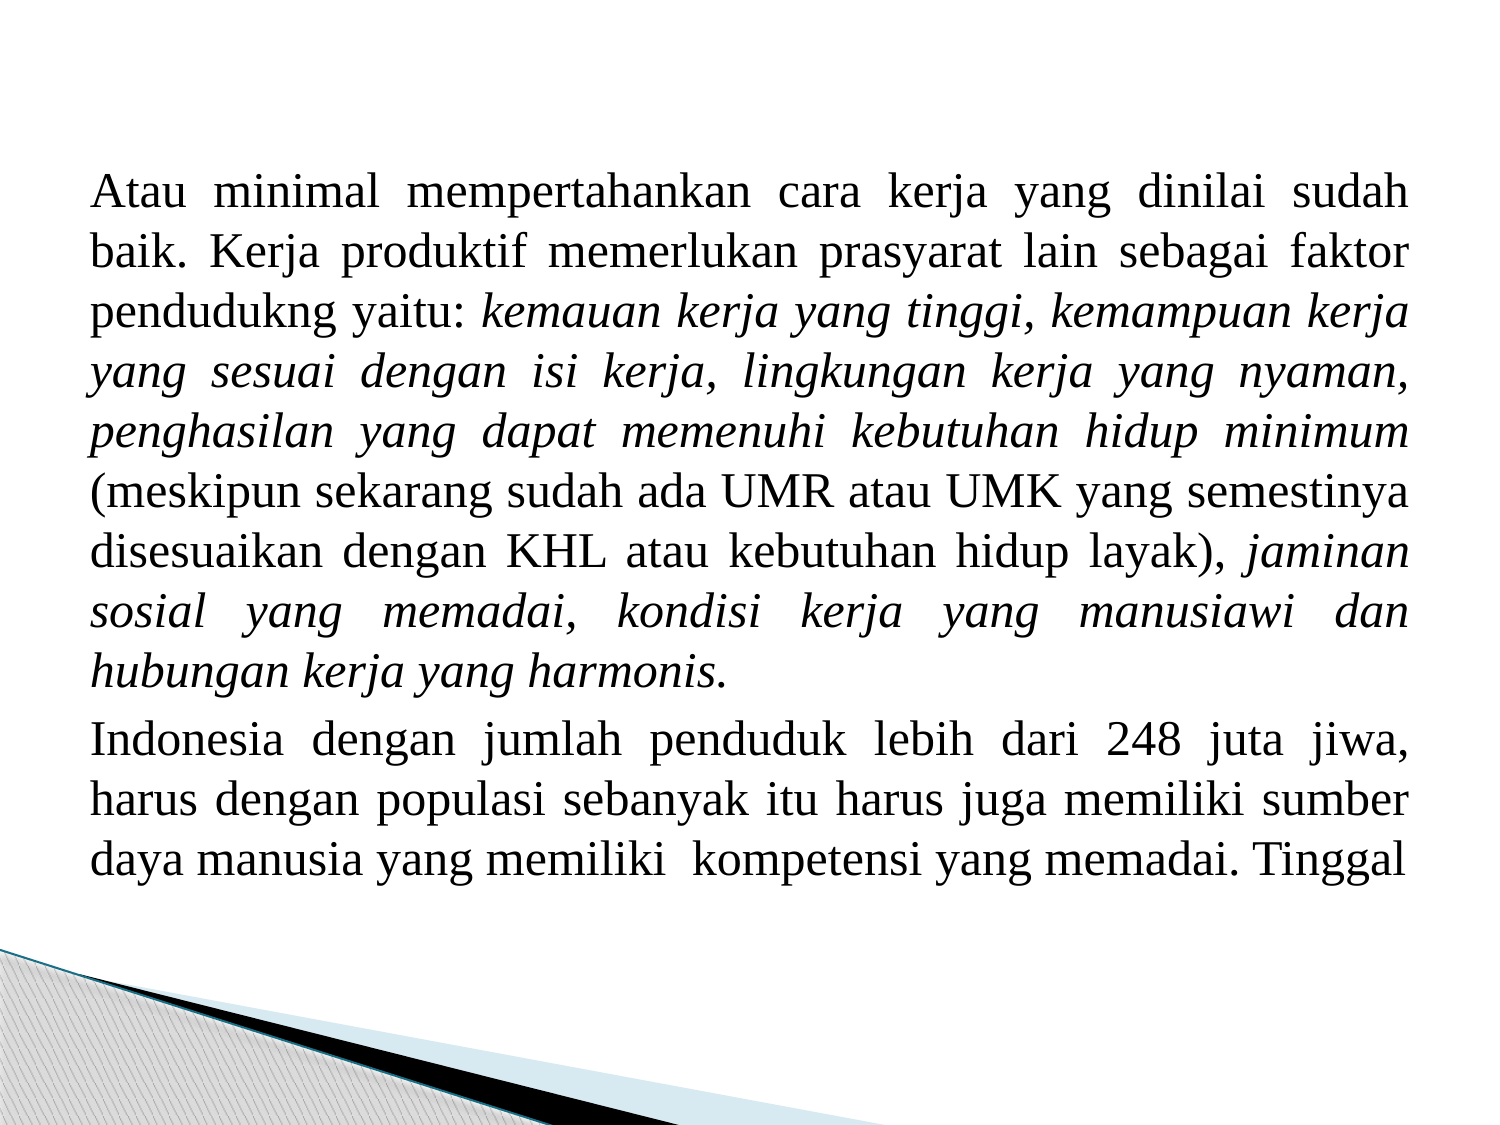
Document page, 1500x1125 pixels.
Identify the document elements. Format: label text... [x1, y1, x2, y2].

title [75, 45, 1425, 233]
list Atau minimal mempertahankan cara kerja yang dinilai sudah baik. Kerja produktif memerlukan prasyarat lain sebagai faktor pendudukng yaitu: kemauan kerja yang tinggi, kemampuan kerja yang sesuai dengan isi kerja, lingkungan kerja yang nyaman, penghasilan yang dapat memenuhi kebutuhan hidup minimum (meskipun sekarang sudah ada UMR atau UMK yang semestinya disesuaikan dengan KHL atau kebutuhan hidup layak), jaminan sosial yang memadai, kondisi kerja yang manusiawi dan hubungan kerja yang harmonis. Indonesia dengan jumlah penduduk lebih dari 248 juta jiwa, harus dengan populasi sebanyak itu harus juga memiliki sumber daya manusia yang memiliki kompetensi yang memadai. Tinggal [75, 233, 1425, 1005]
